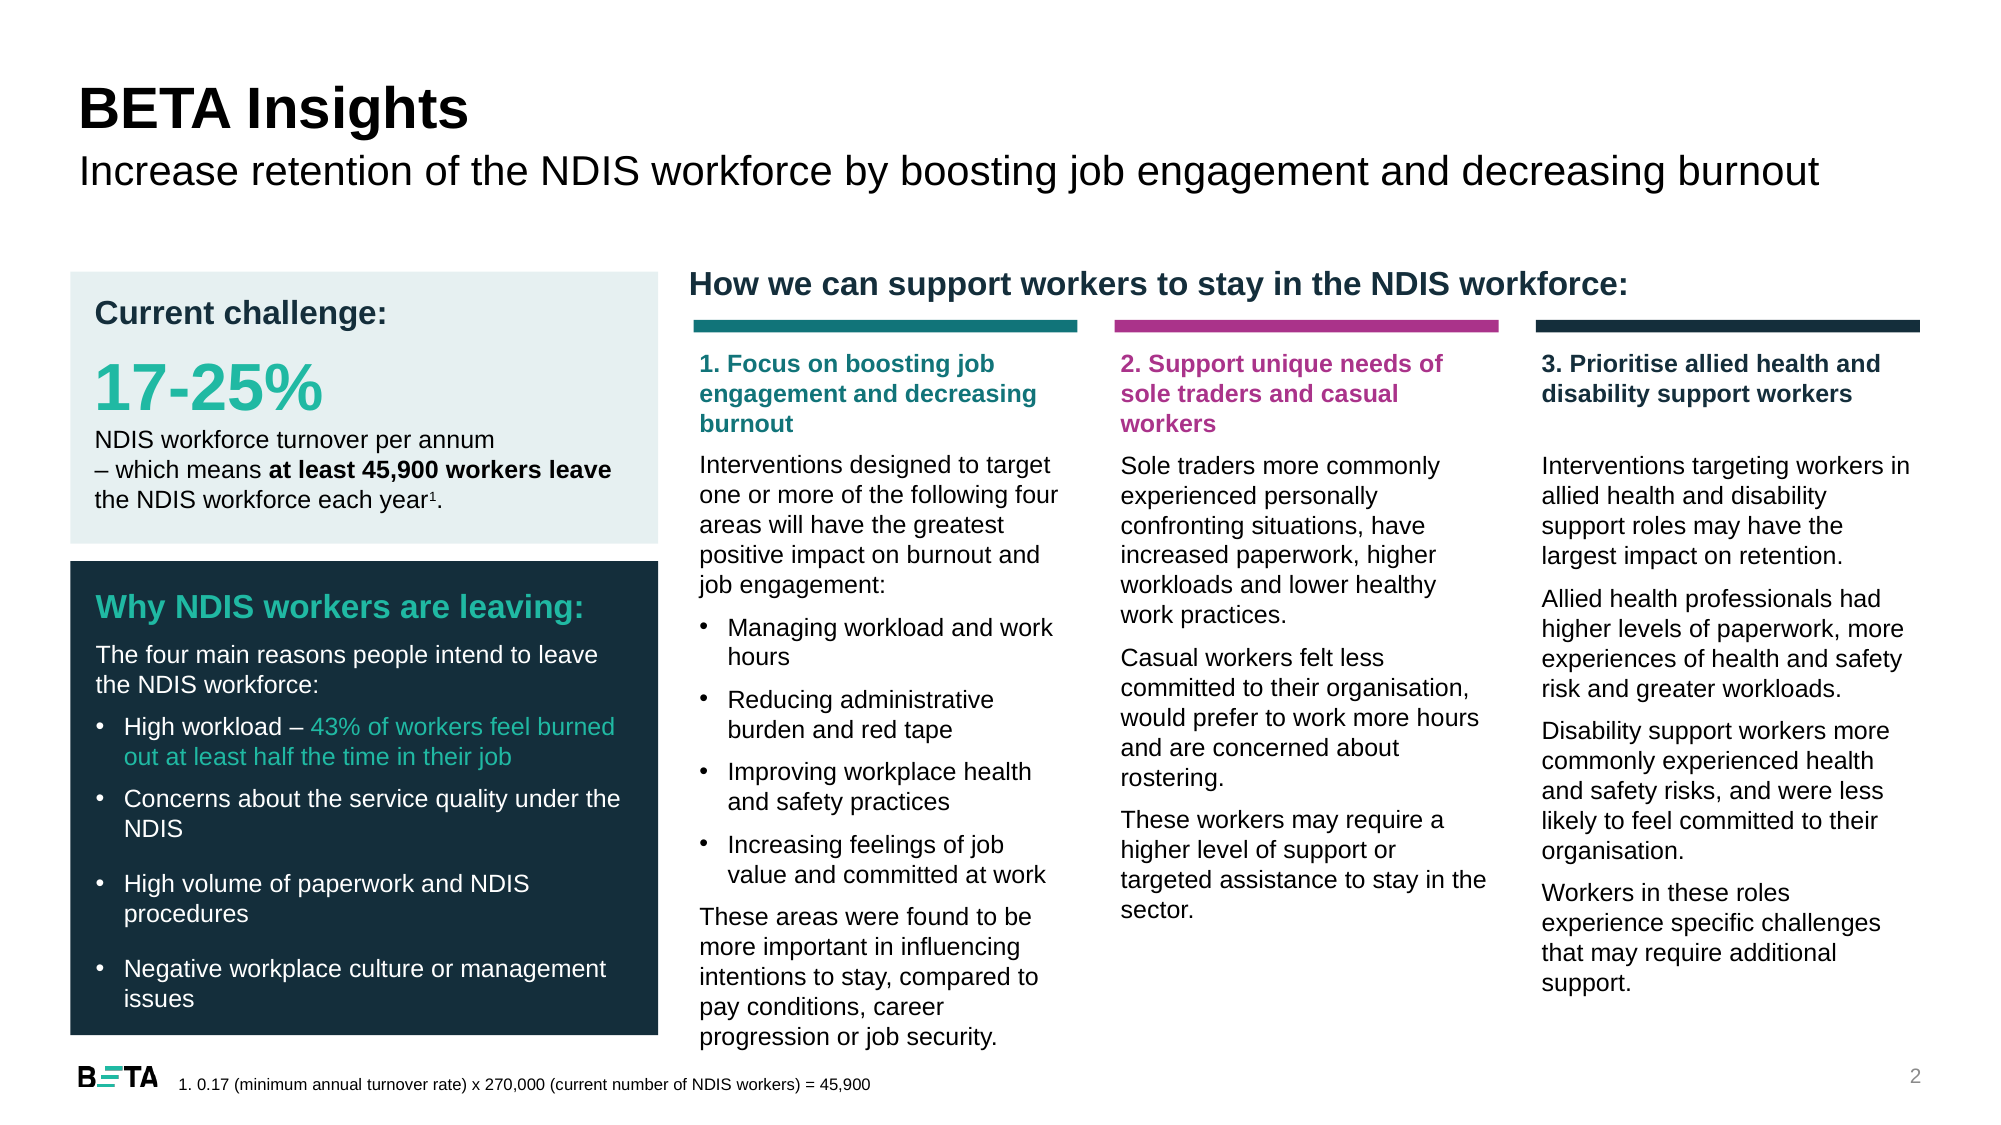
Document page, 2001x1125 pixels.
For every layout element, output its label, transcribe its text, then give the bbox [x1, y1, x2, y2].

text_box [69, 560, 659, 1036]
text_box 1. 0.17 (minimum annual turnover rate) x 270,000 (current number of NDIS workers) = 45,900 [163, 1064, 1888, 1102]
text_box Why NDIS workers are leaving: The four main reasons people intend to leave the NDIS workforce: High workload – 43% of workers feel burned out at least half the time in their job Concerns about the service quality under the NDIS High volume of paperwork and NDIS procedures Negative workplace culture or management issues [80, 781, 647, 1021]
title BETA Insights [78, 78, 1922, 142]
list Increase retention of the NDIS workforce by boosting job engagement and decreasing burnout [78, 143, 1922, 781]
text_box Sole traders more commonly experienced personally confronting situations, have increased paperwork, higher workloads and lower healthy work practices. Casual workers felt less committed to their organisation, would prefer to work more hours and are concerned about rostering. These workers may require a higher level of support or targeted assistance to stay in the sector. [1114, 781, 1500, 1063]
text_box Interventions targeting workers in allied health and disability support roles may have the largest impact on retention. Allied health professionals had higher levels of paperwork, more experiences of health and safety risk and greater workloads. Disability support workers more commonly experienced health and safety risks, and were less likely to feel committed to their organisation. Workers in these roles experience specific challenges that may require additional support. [1535, 781, 1921, 1063]
text_box [69, 271, 78, 545]
text_box Interventions designed to target one or more of the following four areas will have the greatest positive impact on burnout and job engagement: Managing workload and work hours Reducing administrative burden and red tape Improving workplace health and safety practices Increasing feelings of job value and committed at work These areas were found to be more important in influencing intentions to stay, compared to pay conditions, career progression or job security. [693, 781, 1078, 1055]
slide_number 2 [1853, 1062, 1922, 1088]
